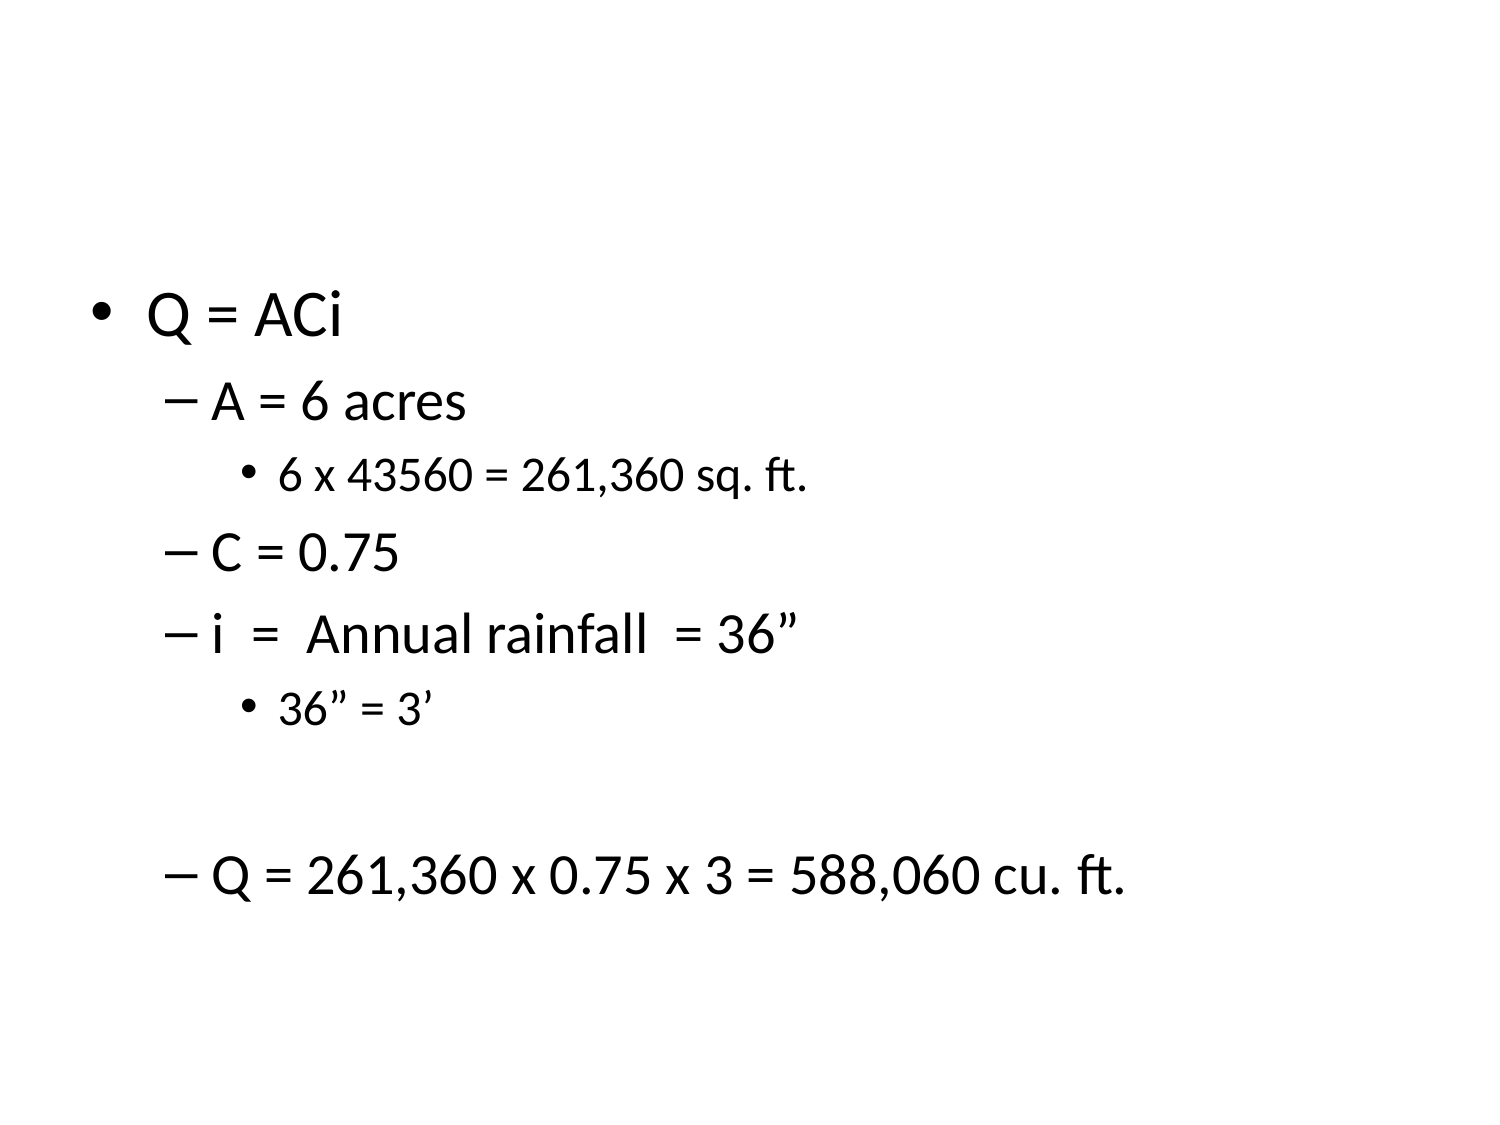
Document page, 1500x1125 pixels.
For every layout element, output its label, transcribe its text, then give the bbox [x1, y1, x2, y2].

list Q = ACi A = 6 acres 6 x 43560 = 261,360 sq. ft. C = 0.75 i = Annual rainfall = 36” 36” = 3’ Q = 261,360 x 0.75 x 3 = 588,060 cu. ft. [75, 262, 1425, 1005]
